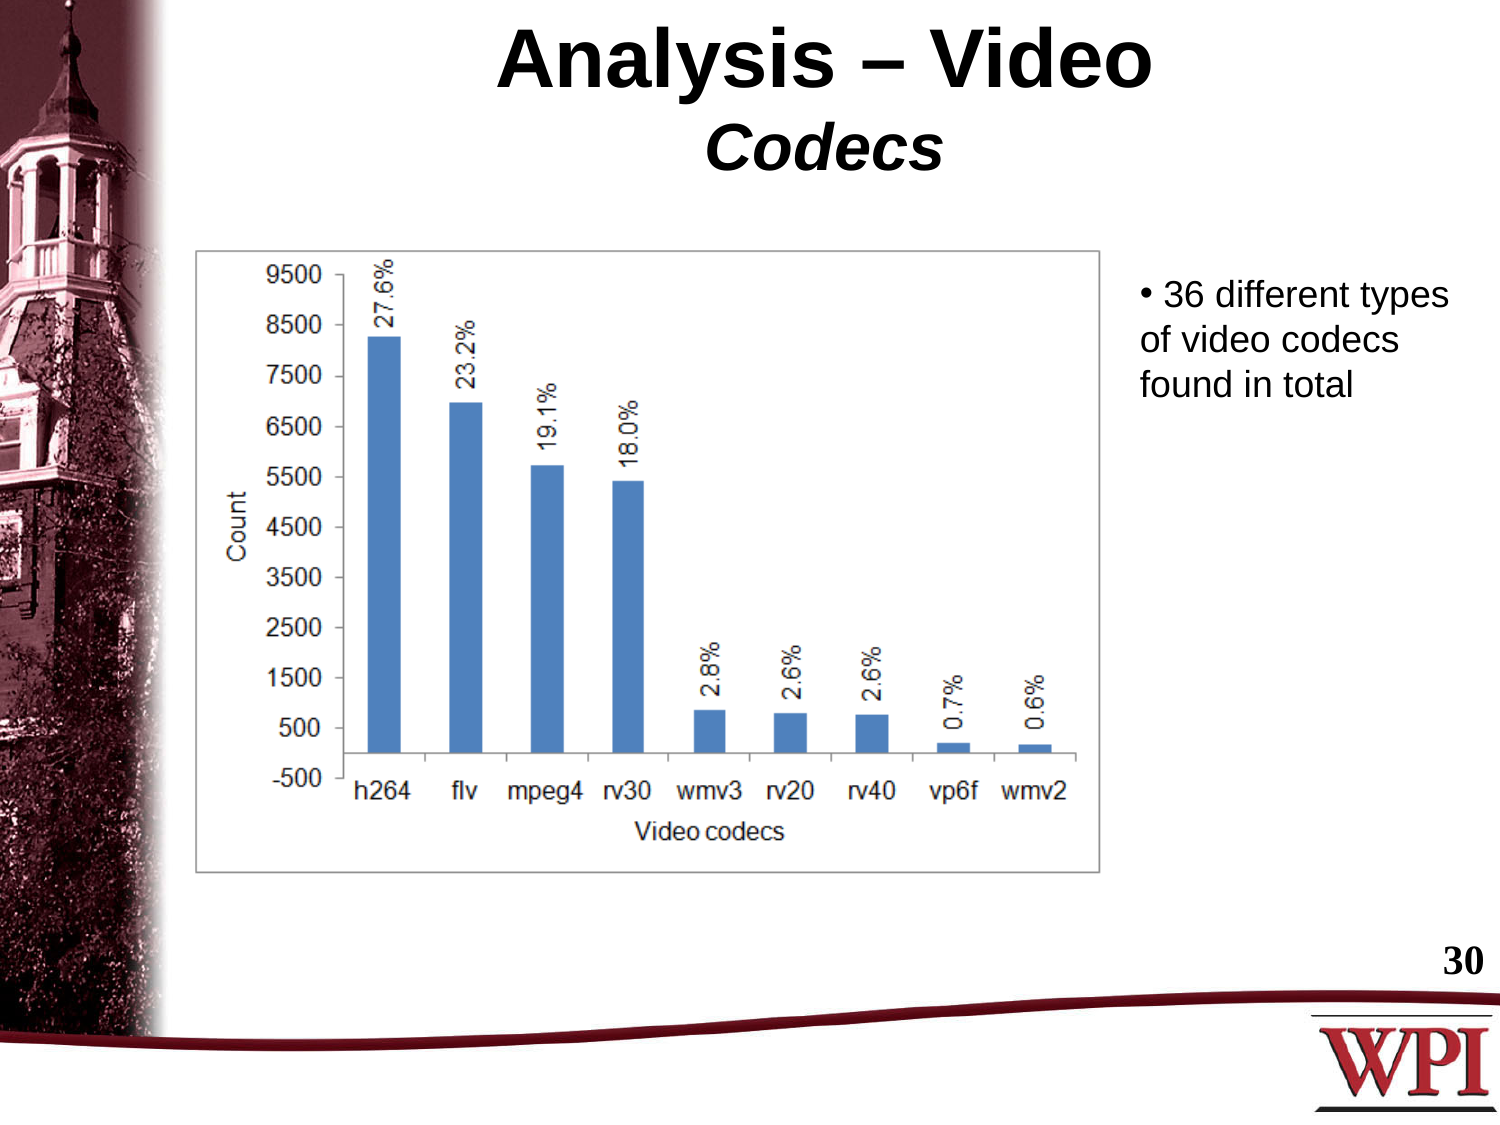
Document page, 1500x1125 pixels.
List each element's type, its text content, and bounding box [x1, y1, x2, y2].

text_box 36 different types of video codecs found in total [1124, 262, 1500, 413]
title Analysis – Video Codecs [187, 0, 1463, 188]
slide_number 30 [1417, 924, 1500, 1004]
picture [0, 0, 1500, 1125]
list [193, 249, 1102, 876]
